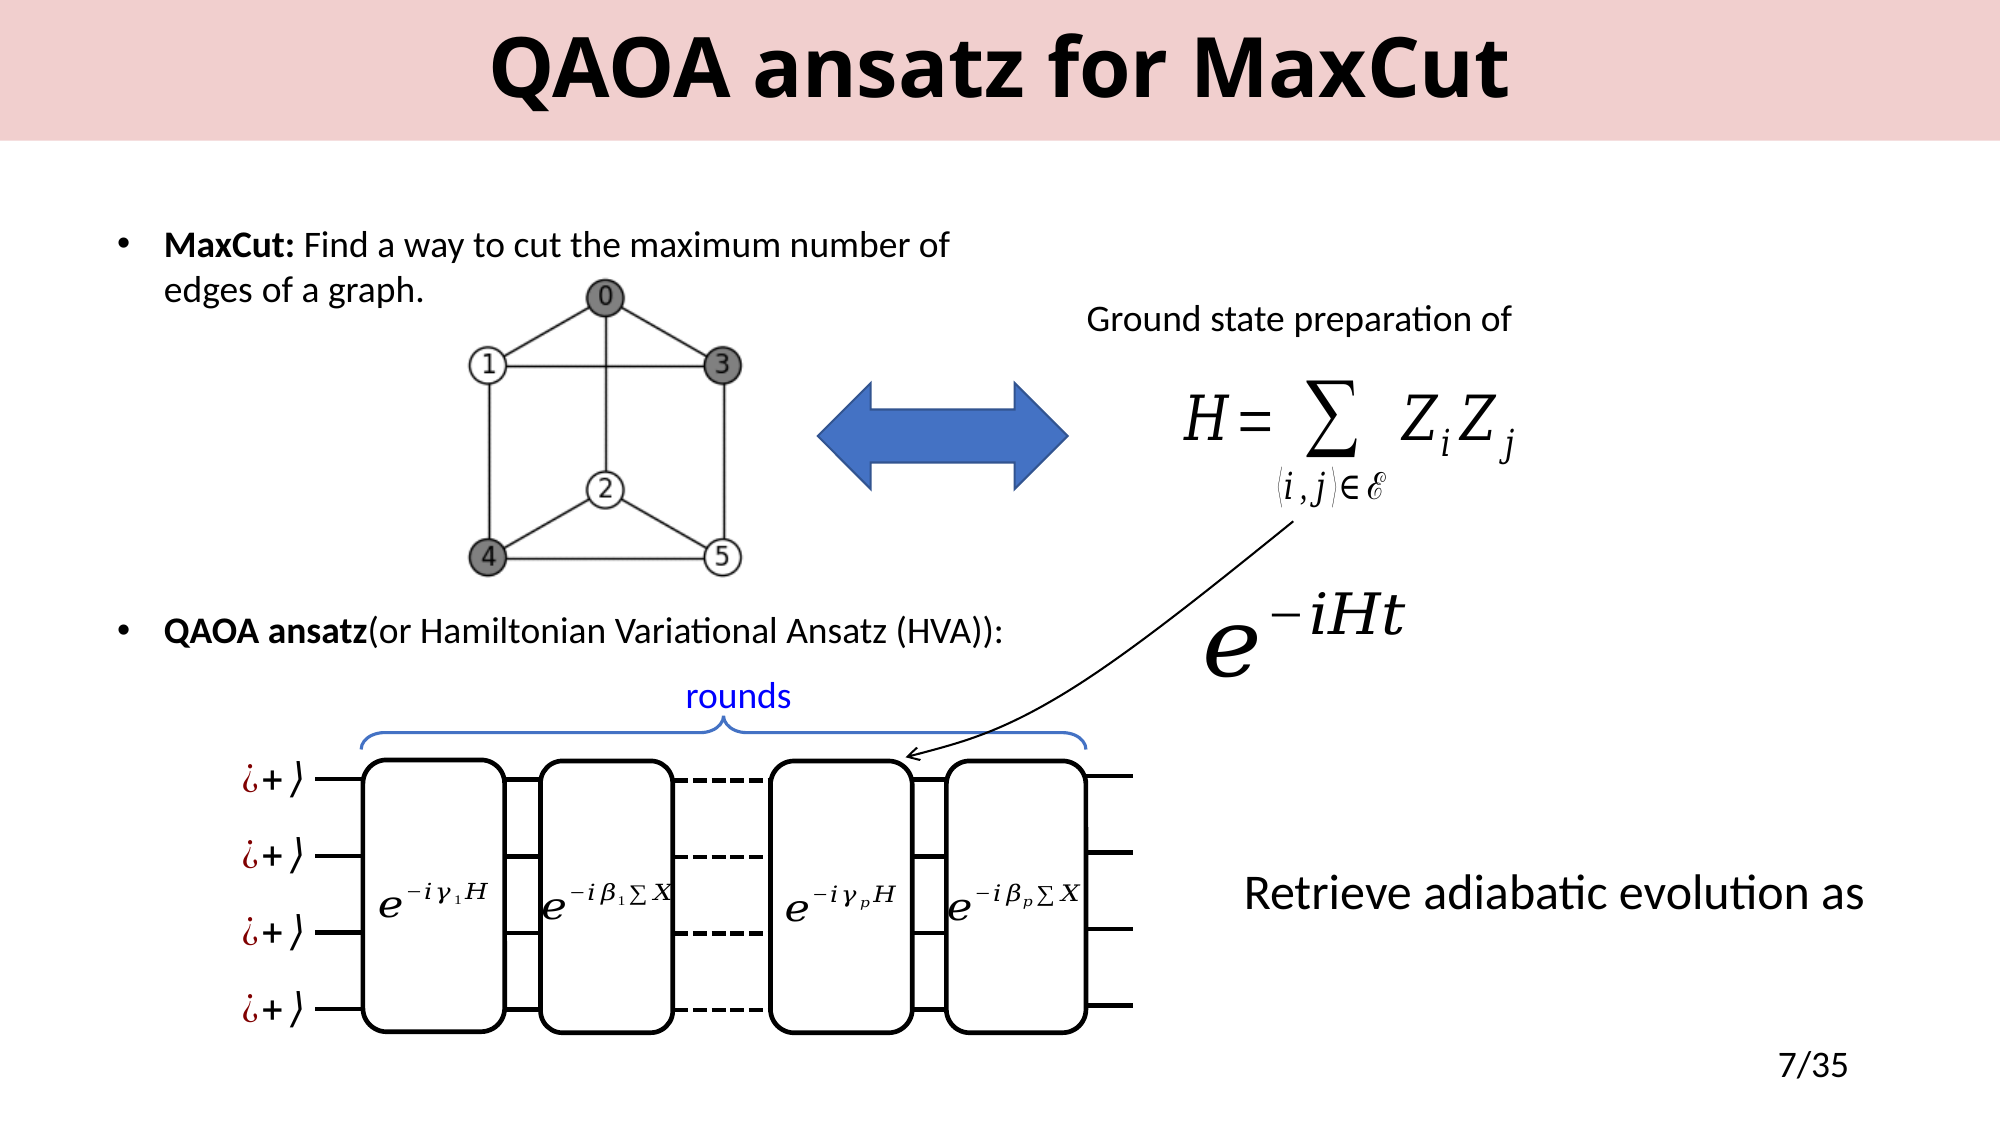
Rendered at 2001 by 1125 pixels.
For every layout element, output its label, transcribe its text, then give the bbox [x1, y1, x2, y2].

text_box Ground state preparation of [1071, 286, 1536, 347]
text_box QAOA ansatz(or Hamiltonian Variational Ansatz (HVA)): [901, 576, 1201, 659]
text_box 7/35 [1763, 1032, 2000, 1092]
text_box [974, 520, 1294, 715]
text_box MaxCut: Find a way to cut the maximum number of edges of a graph. [102, 212, 295, 318]
text_box MaxCut: Find a way to cut the maximum number of edges of a graph. [901, 212, 1010, 318]
text_box QAOA ansatz(or Hamiltonian Variational Ansatz (HVA)): [102, 576, 295, 659]
picture [295, 122, 901, 715]
text_box QAOA ansatz(or Hamiltonian Variational Ansatz (HVA)): [1120, 576, 1367, 659]
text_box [241, 715, 1134, 1033]
text_box [901, 380, 1070, 492]
text_box QAOA ansatz for MaxCut [0, 0, 2000, 141]
